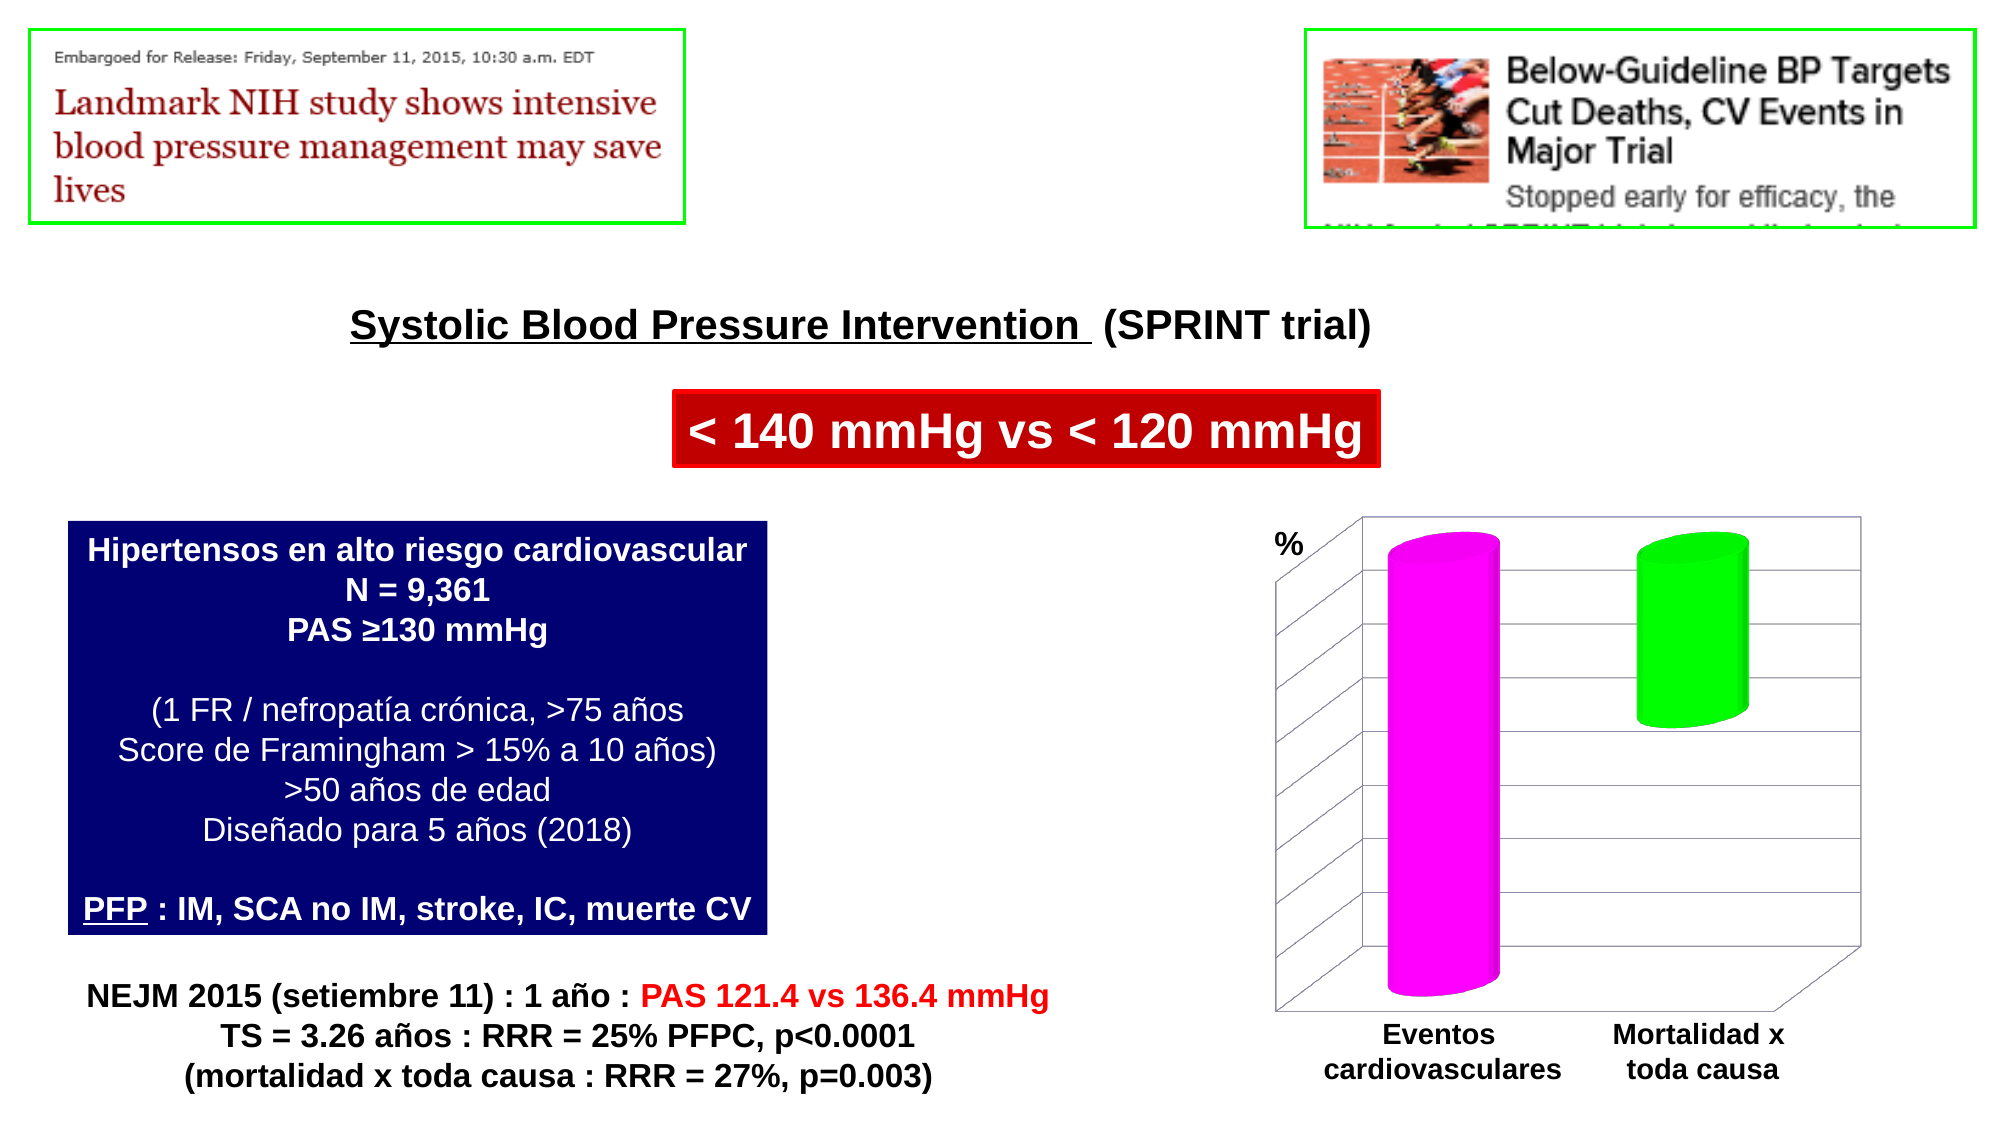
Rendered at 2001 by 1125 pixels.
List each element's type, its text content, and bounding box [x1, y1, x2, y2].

text_box Hipertensos en alto riesgo cardiovascular N = 9,361 PAS ≥130 mmHg (1 FR / nefropatía crónica, >75 años Score de Framingham > 15% a 10 años) >50 años de edad Diseñado para 5 años (2018) PFP : IM, SCA no IM, stroke, IC, muerte CV [68, 520, 768, 935]
chart [1204, 505, 1875, 1039]
picture [30, 30, 684, 222]
text_box < 140 mmHg vs < 120 mmHg [674, 391, 1380, 467]
text_box Eventos cardiovasculares [1308, 1039, 1578, 1093]
text_box NEJM 2015 (setiembre 11) : 1 año : PAS 121.4 vs 136.4 mmHg TS = 3.26 años : RRR = 25% PFPC, p<0.0001 (mortalidad x toda causa : RRR = 27%, p=0.003) [60, 967, 1077, 1102]
text_box Systolic Blood Pressure Intervention (SPRINT trial) [334, 290, 1388, 356]
text_box Mortalidad x toda causa [1597, 1039, 1808, 1093]
picture [1307, 30, 1974, 227]
